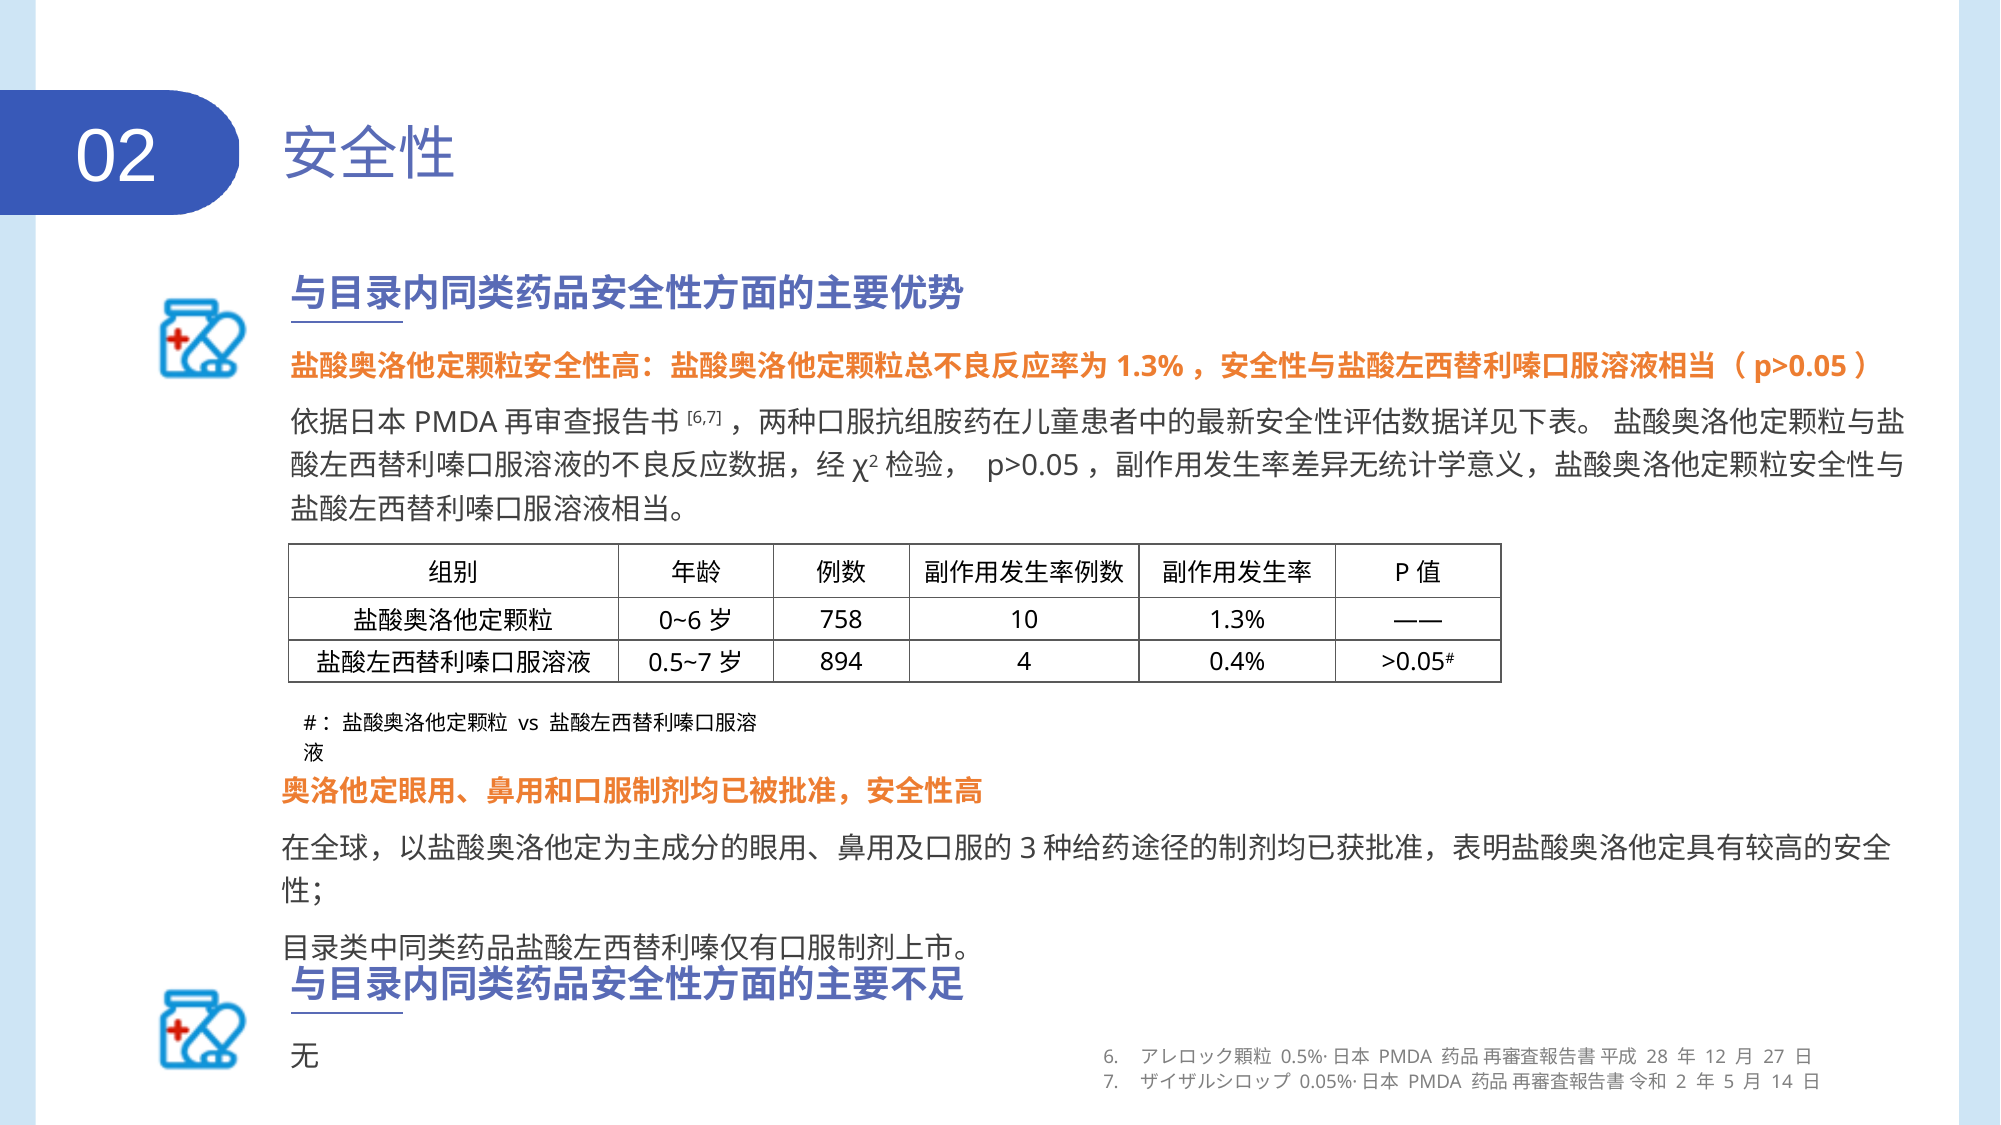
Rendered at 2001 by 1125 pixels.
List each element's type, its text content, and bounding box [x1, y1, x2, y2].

table_header 例数 [774, 545, 909, 597]
table_cell 894 [774, 641, 909, 681]
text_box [147, 261, 1934, 532]
text_box 奥洛他定眼用、鼻用和口服制剂均已被批准，安全性高 在全球，以盐酸奥洛他定为主成分的眼用、鼻用及口服的3种给药途径的制剂均已获批准，表明盐酸奥洛他定具有较高的安全性； 目录类中同类药品盐酸左西替利嗪仅有口服制剂上市。 [266, 756, 1926, 952]
table_header 副作用发生率例数 [910, 545, 1138, 597]
table_cell 4 [910, 641, 1138, 681]
table_header 组别 [289, 545, 618, 597]
text_box 02 [49, 99, 184, 204]
table_cell 1.3% [1140, 598, 1335, 639]
table_cell 0.5~7岁 [619, 641, 773, 681]
text_box #：盐酸奥洛他定颗粒 vs 盐酸左西替利嗪口服溶液 [288, 697, 784, 772]
table_cell 0~6岁 [619, 598, 773, 639]
table_cell 0.4% [1140, 641, 1335, 681]
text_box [147, 952, 1934, 1082]
table_cell —— [1336, 598, 1500, 639]
table_cell 758 [774, 598, 909, 639]
table_header 副作用发生率 [1140, 545, 1335, 597]
text_box 安全性 [266, 109, 702, 194]
table_header P值 [1336, 545, 1500, 597]
picture [0, 90, 240, 215]
table_cell 10 [910, 598, 1138, 639]
table_cell 盐酸奥洛他定颗粒 [289, 598, 618, 639]
table_cell >0.05# [1336, 641, 1500, 681]
text_box アレロック顆粒 0.5%·日本 PMDA 药品 再審査報告書 平成 28 年 12 月 27 日 ザイザルシロップ 0.05%·日本 PMDA 药品 再審査報告書 令和 2 年 5 月 14 日 [1088, 1034, 1950, 1101]
table_cell 盐酸左西替利嗪口服溶液 [289, 641, 618, 681]
table_header 年龄 [619, 545, 773, 597]
